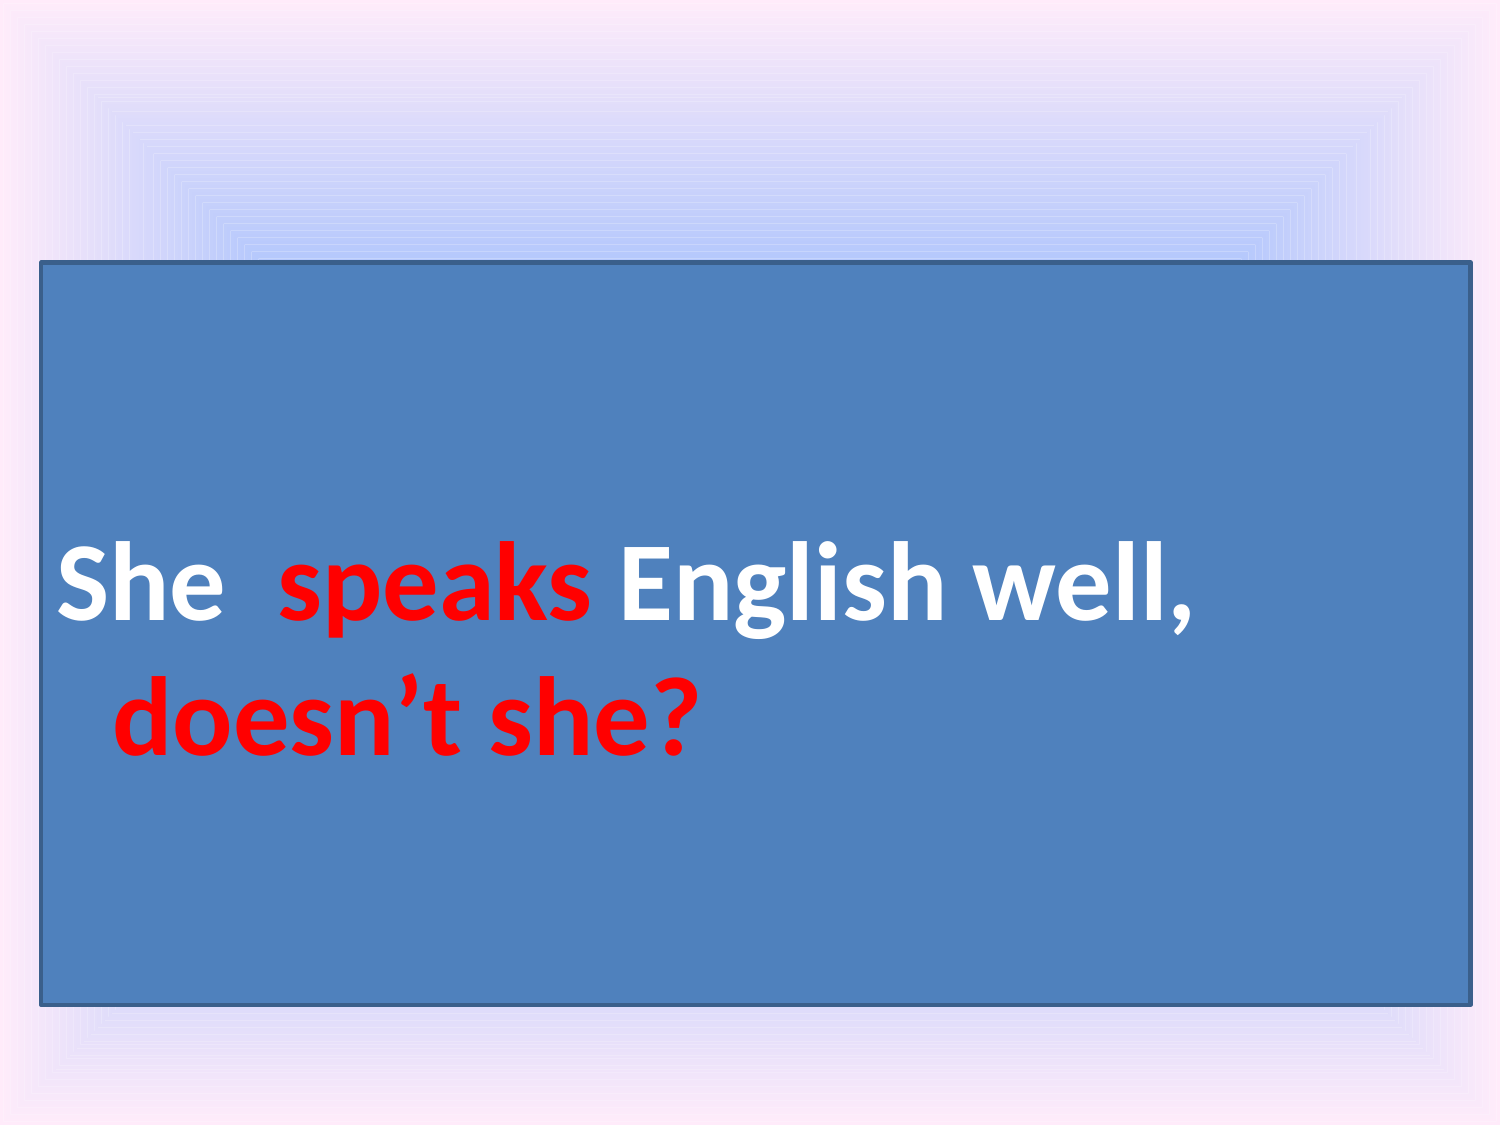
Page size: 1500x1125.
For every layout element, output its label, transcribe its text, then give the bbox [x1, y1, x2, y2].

list She speaks English well, doesn’t she? [39, 260, 1473, 1007]
